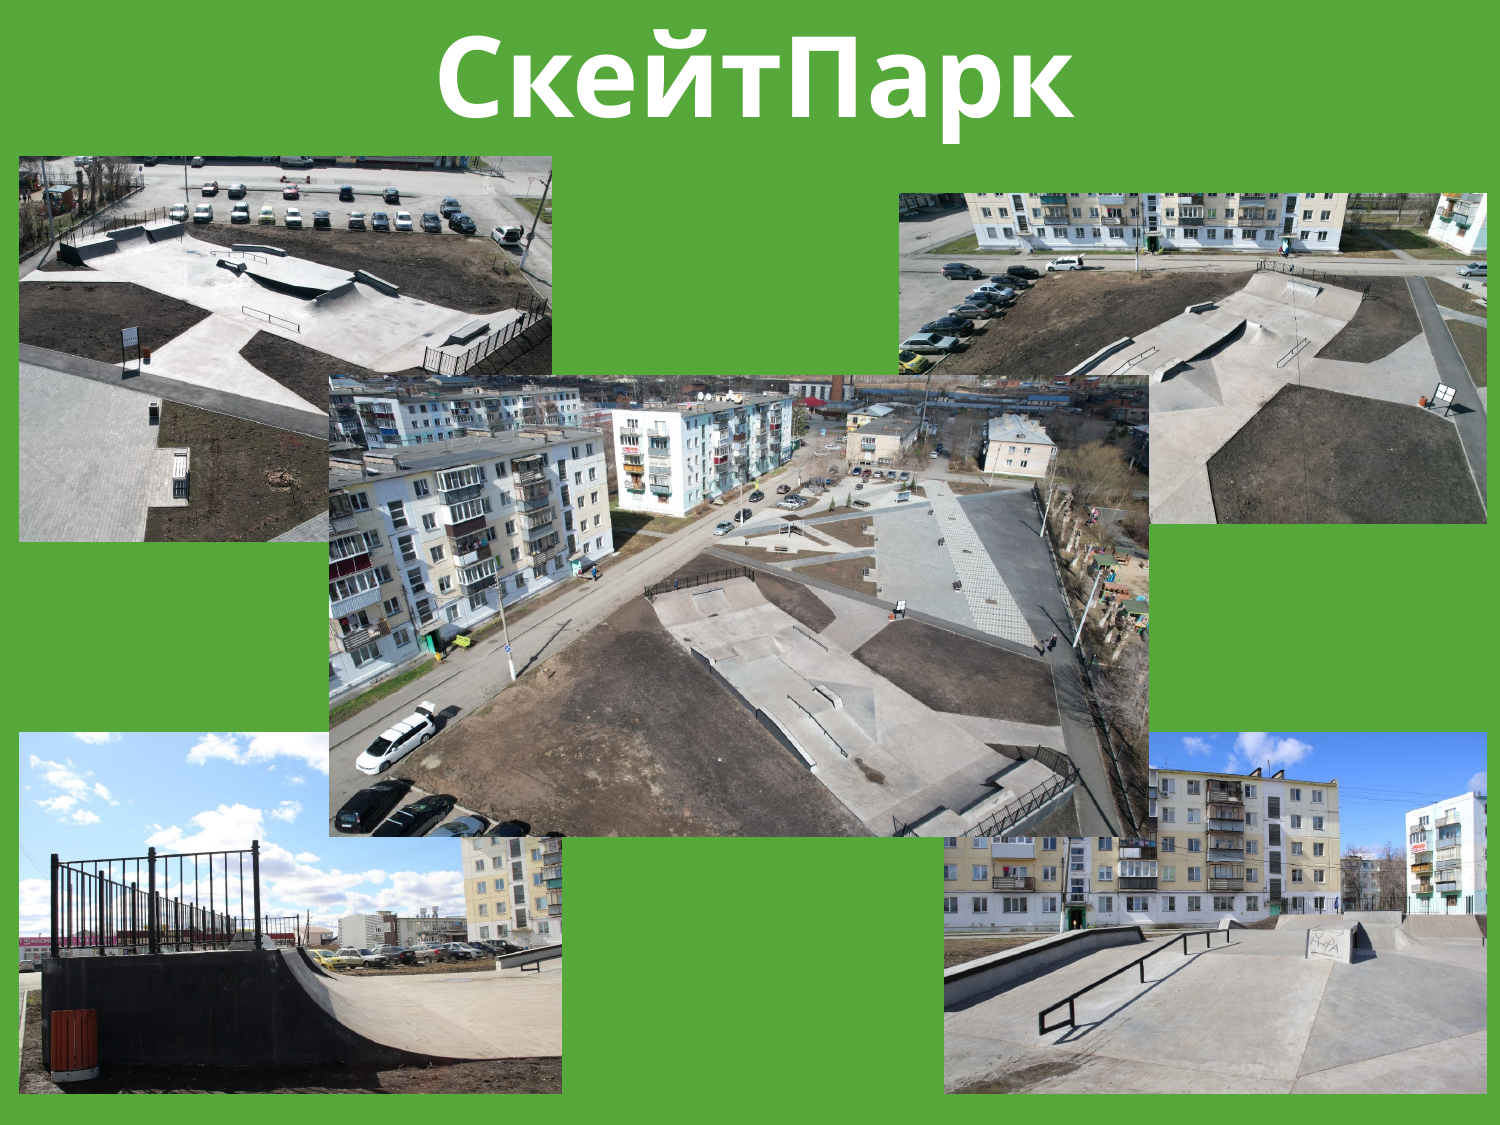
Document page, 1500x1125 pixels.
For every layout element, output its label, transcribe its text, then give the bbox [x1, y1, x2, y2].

title СкейтПарк [107, 0, 1402, 164]
picture [18, 156, 1487, 1094]
